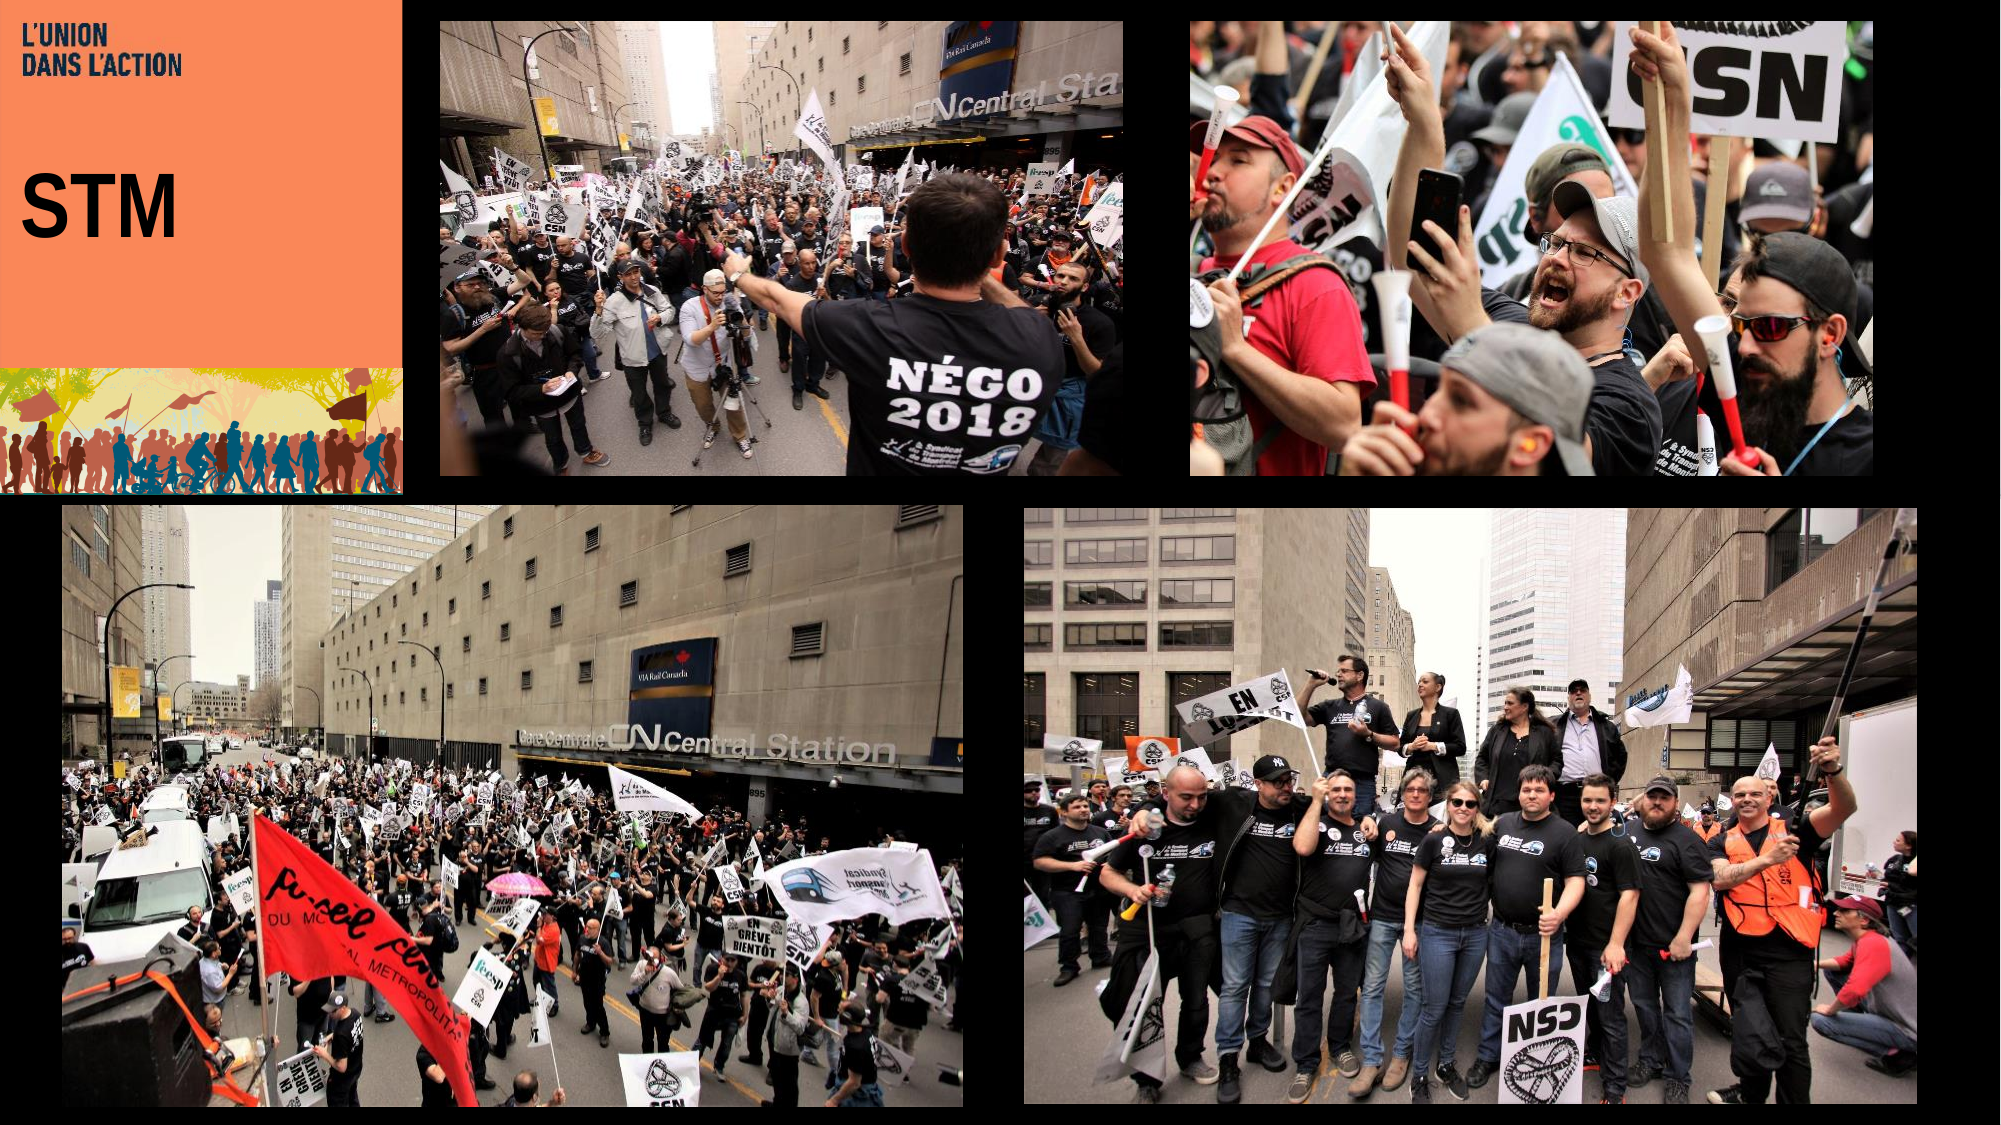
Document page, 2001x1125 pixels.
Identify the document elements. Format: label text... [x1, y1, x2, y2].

picture [440, 21, 1123, 477]
picture [61, 505, 963, 1107]
picture [1024, 508, 1917, 1104]
list STM [5, 145, 394, 264]
picture [1190, 21, 1873, 476]
picture [20, 21, 184, 78]
